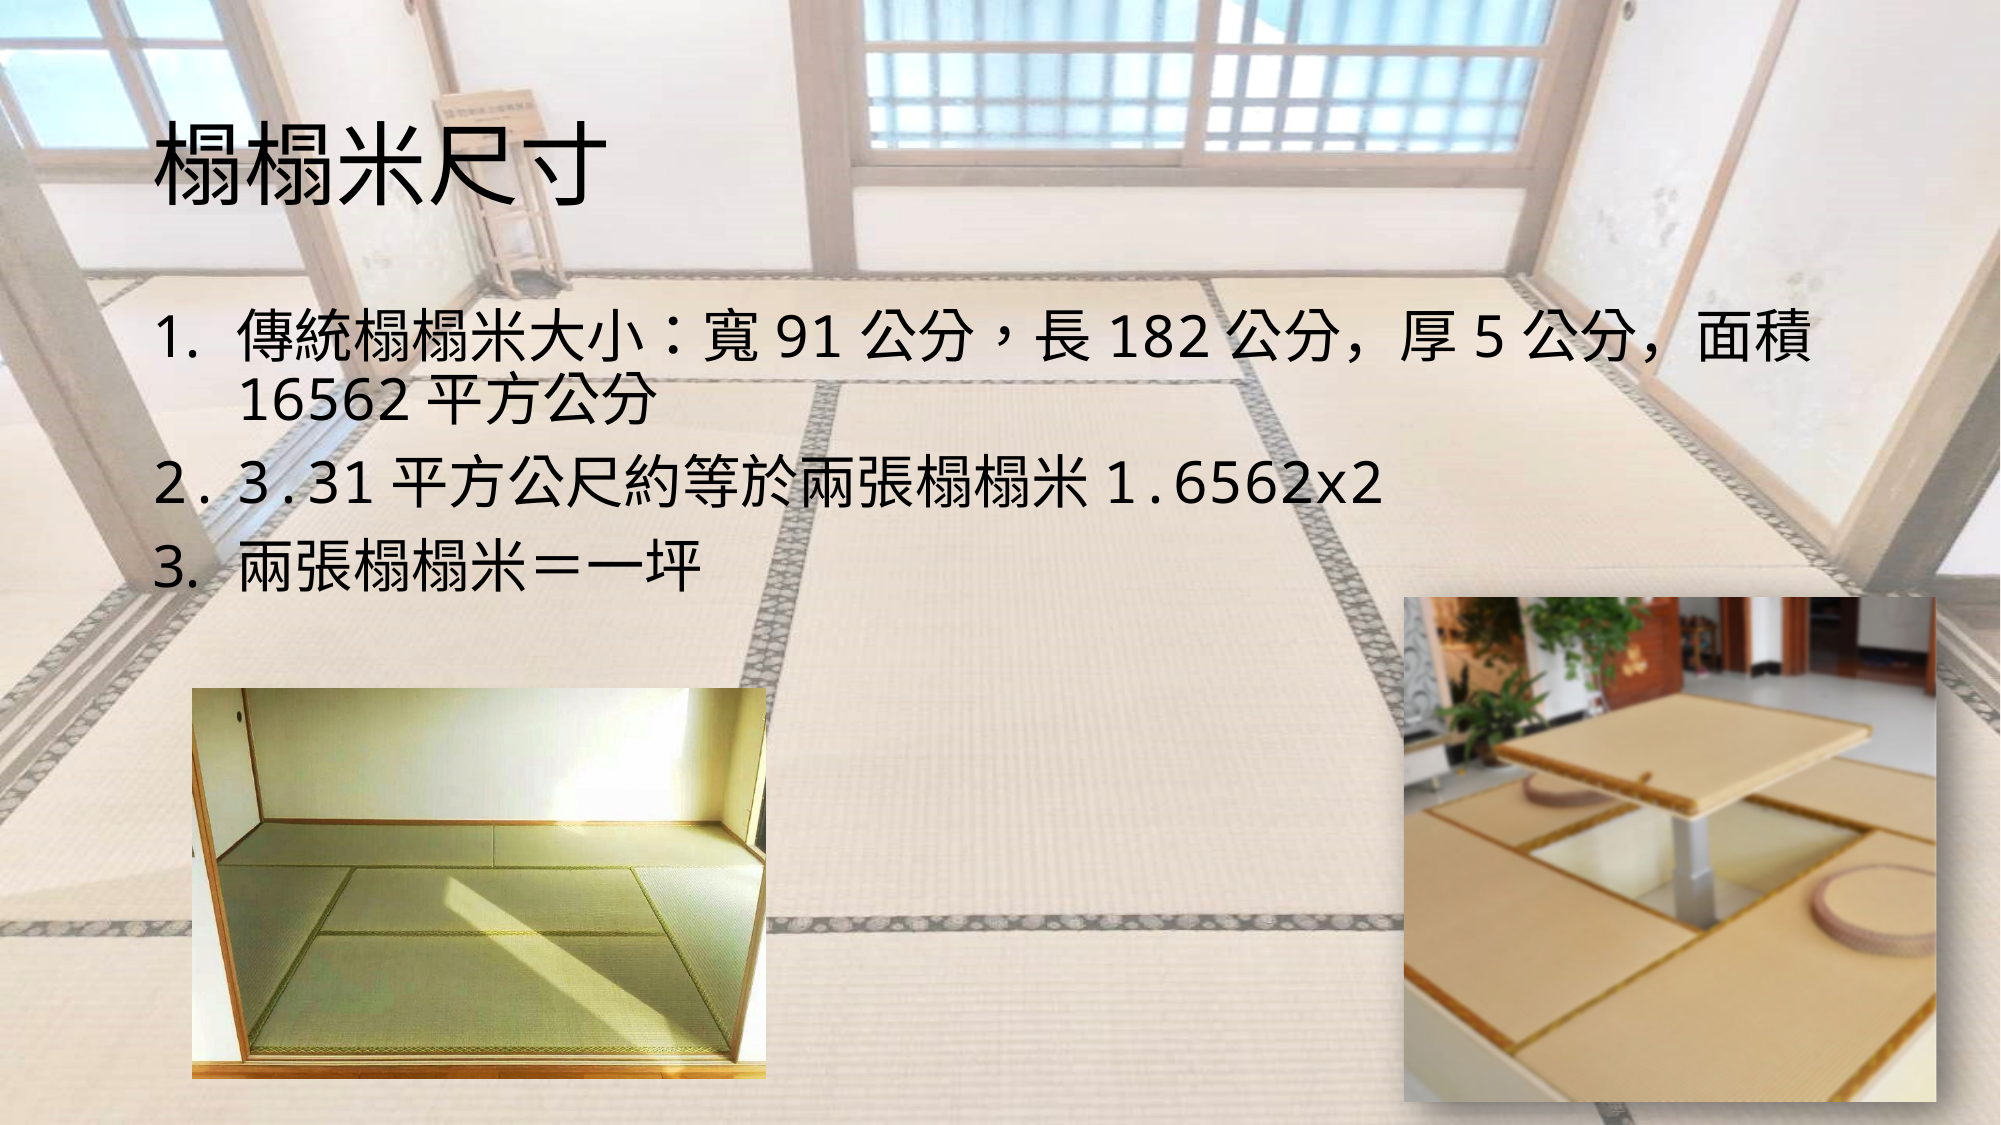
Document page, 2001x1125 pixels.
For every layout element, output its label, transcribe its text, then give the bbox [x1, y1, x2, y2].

title 榻榻米尺寸 [137, 59, 1863, 278]
picture [0, 0, 2001, 1125]
list 傳統榻榻米大小：寬91公分，長182公分，厚5公分，面積16562平方公分 3.31平方公尺約等於兩張榻榻米1.6562x2 兩張榻榻米＝一坪 [137, 299, 1863, 1014]
